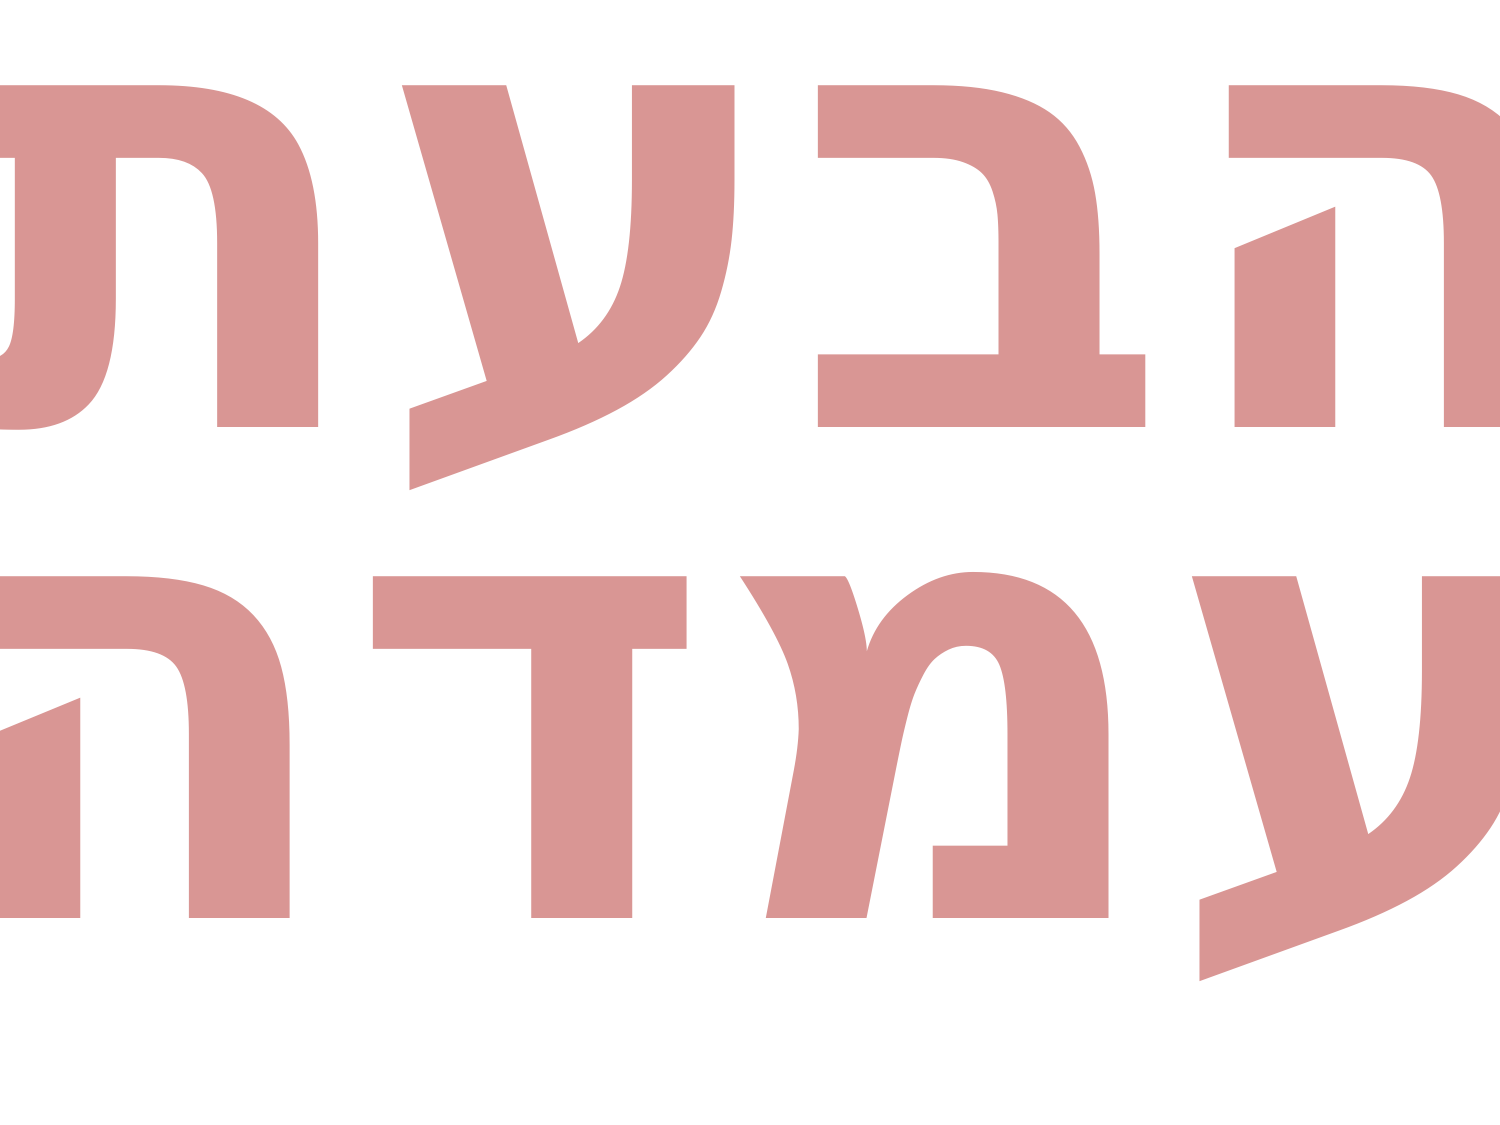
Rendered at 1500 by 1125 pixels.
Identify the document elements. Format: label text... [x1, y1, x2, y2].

text_box הבעת [0, 0, 1500, 560]
title עמדה [0, 560, 1500, 835]
